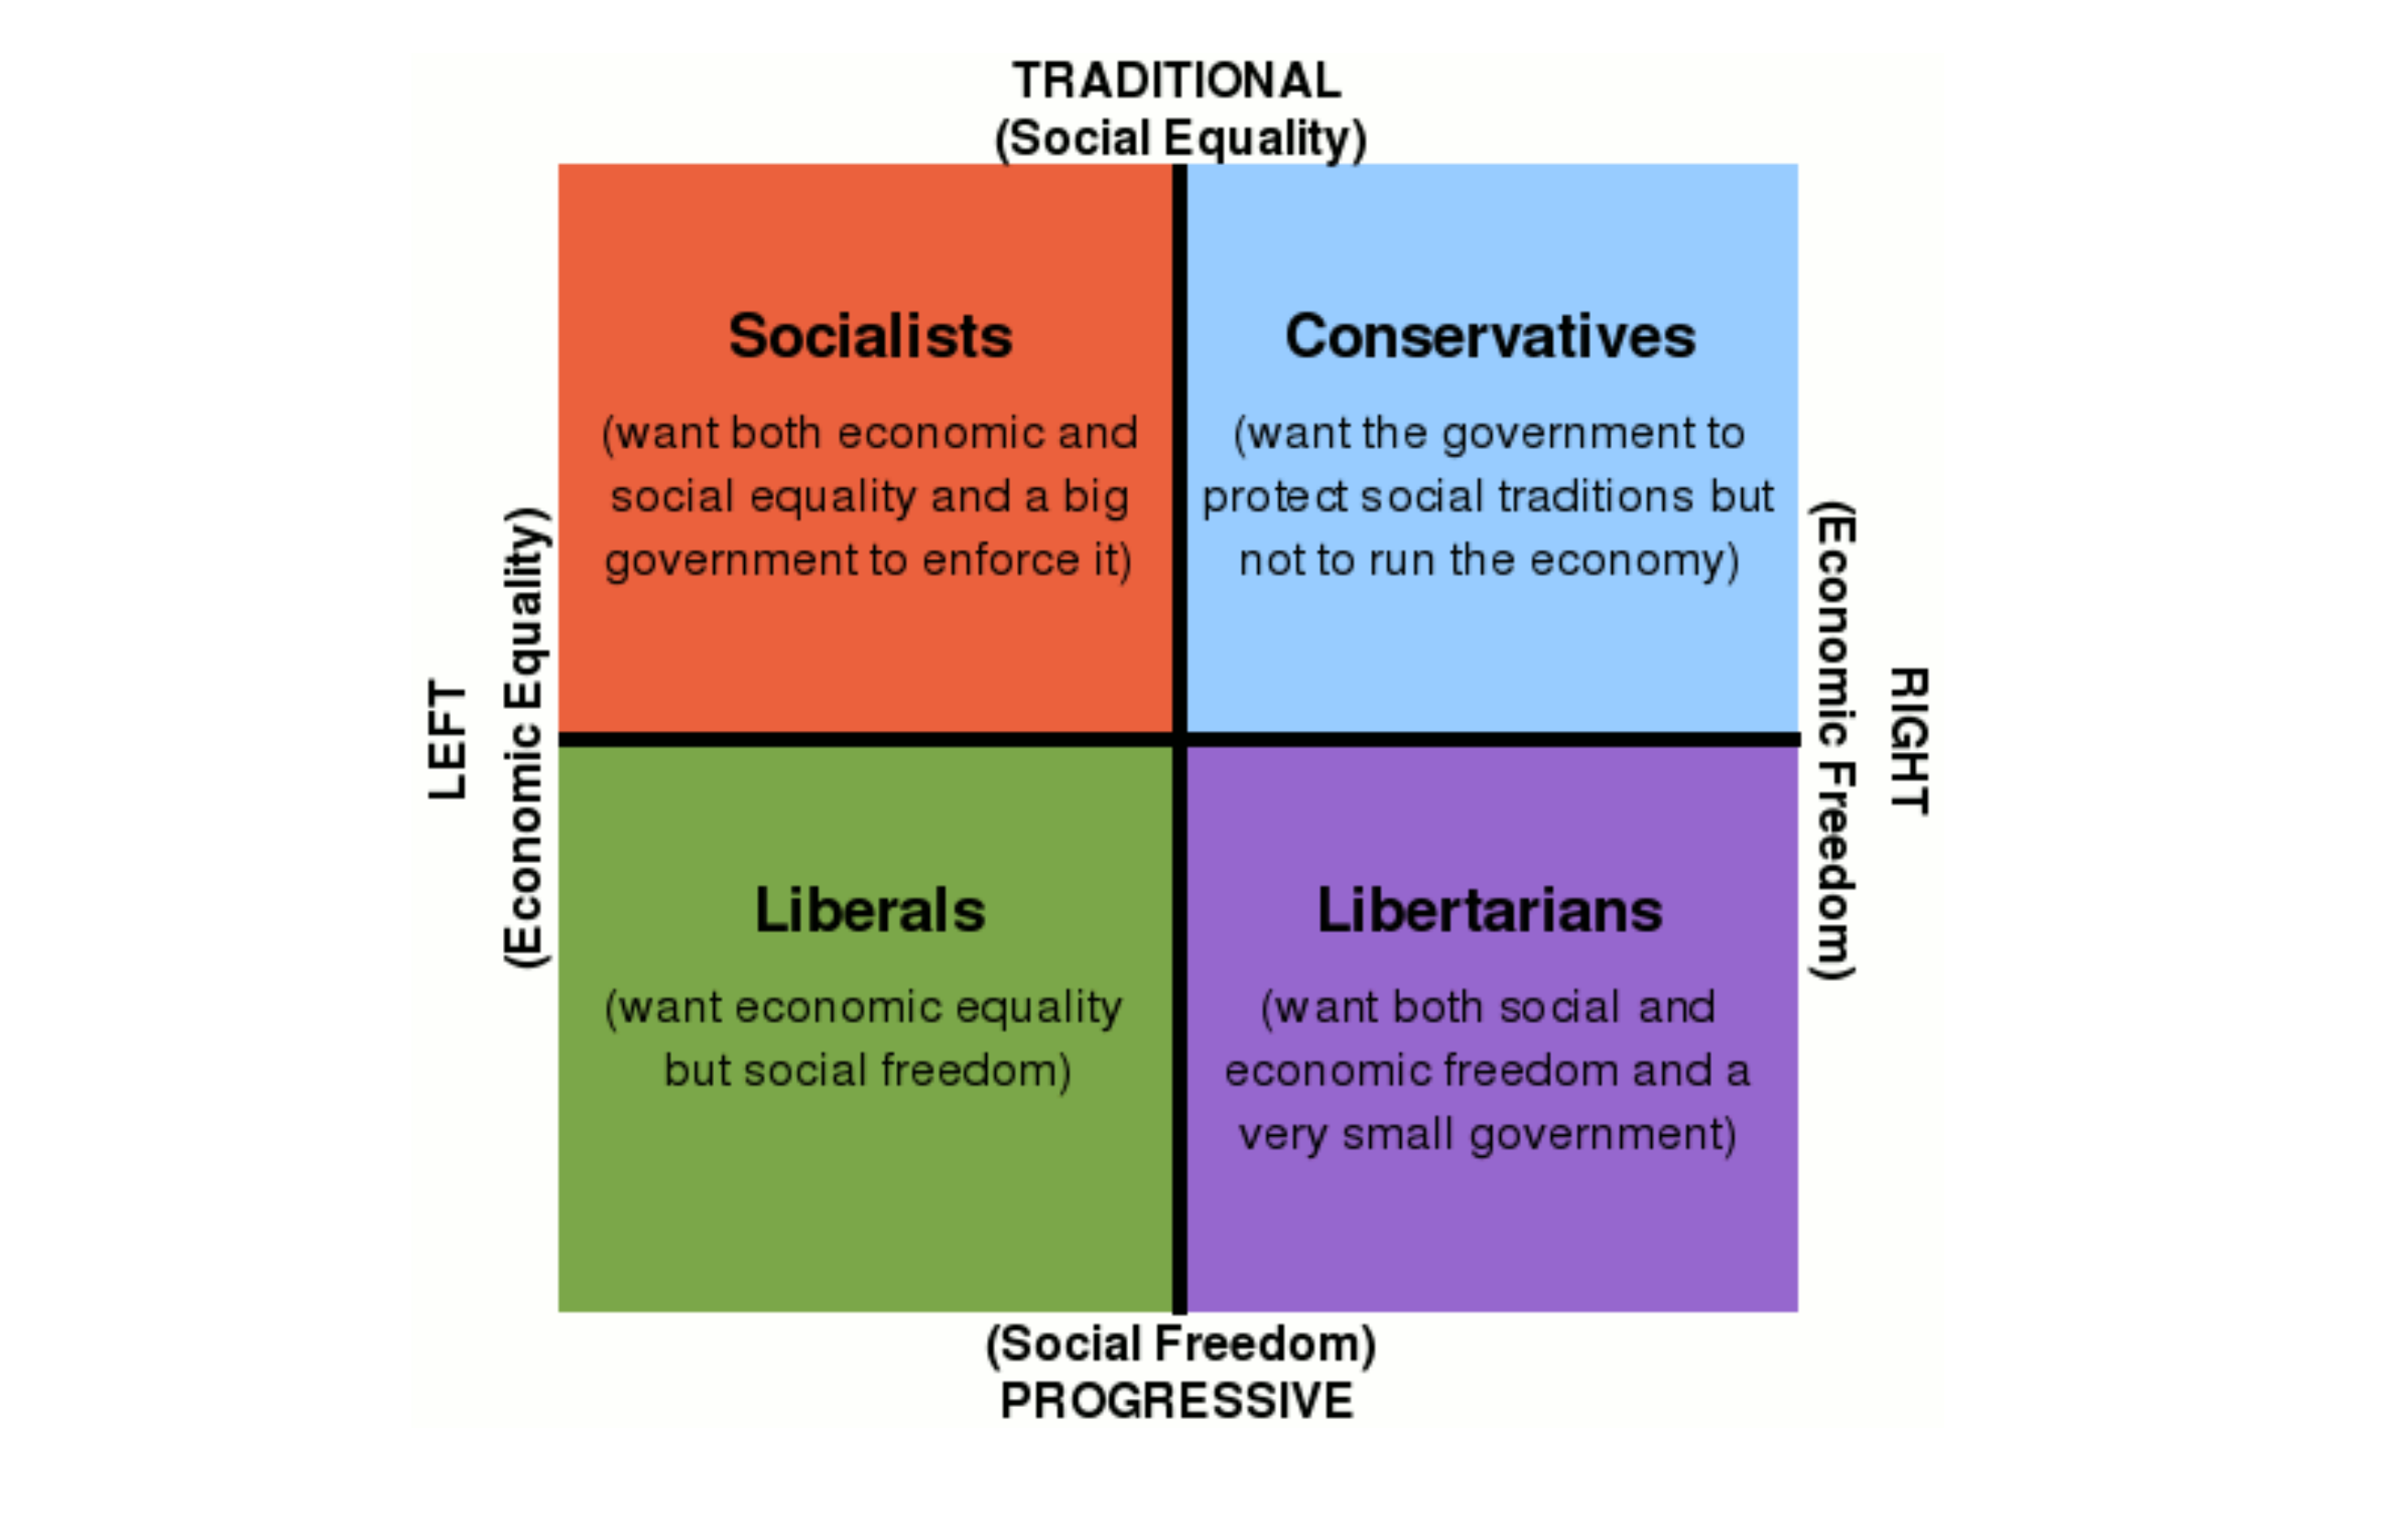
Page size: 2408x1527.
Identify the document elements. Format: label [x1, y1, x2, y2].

picture [411, 53, 1944, 1428]
